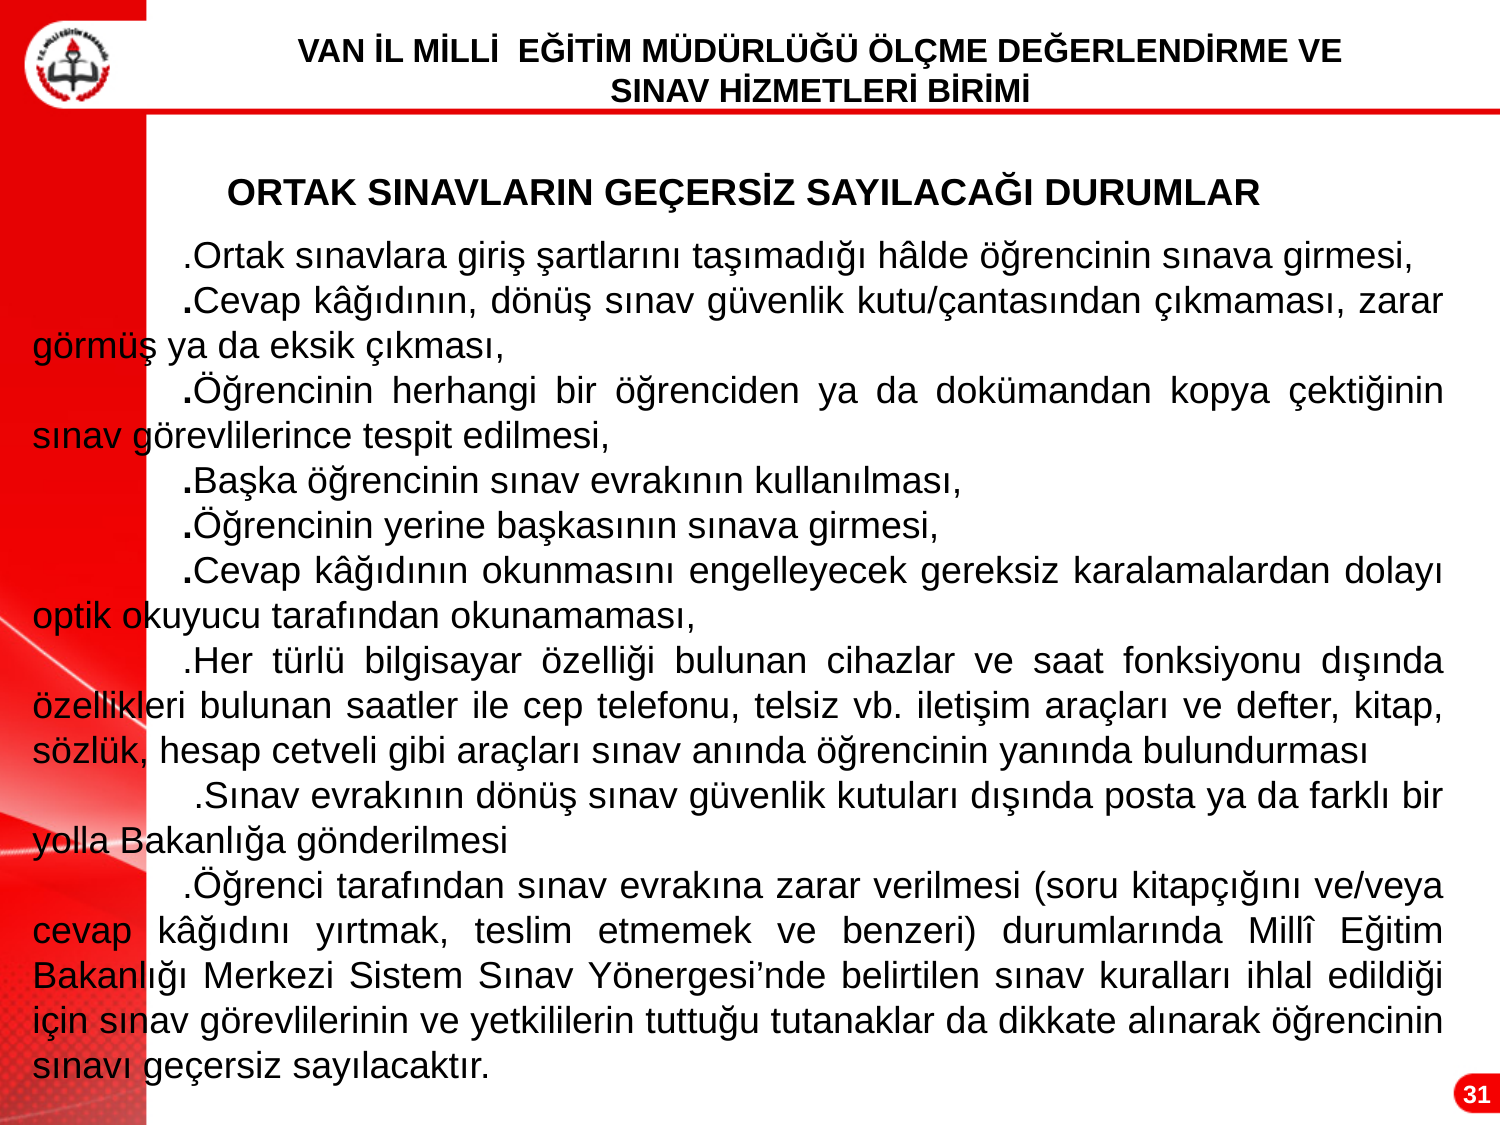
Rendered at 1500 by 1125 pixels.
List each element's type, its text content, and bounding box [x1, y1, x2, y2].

text_box VAN İL MİLLİ EĞİTİM MÜDÜRLÜĞÜ ÖLÇME DEĞERLENDİRME VE SINAV HİZMETLERİ BİRİMİ [171, 22, 1471, 117]
picture [0, 0, 1500, 1125]
slide_number 31 [1441, 1069, 1500, 1118]
text_box ORTAK SINAVLARIN GEÇERSİZ SAYILACAĞI DURUMLAR [17, 160, 1471, 221]
text_box .Ortak sınavlara giriş şartlarını taşımadığı hâlde öğrencinin sınava girmesi, .Cevap kâğıdının, dönüş sınav güvenlik kutu/çantasından çıkmaması, zarar görmüş ya da eksik çıkması, .Öğrencinin herhangi bir öğrenciden ya da dokümandan kopya çektiğinin sınav görevlilerince tespit edilmesi, .Başka öğrencinin sınav evrakının kullanılması, .Öğrencinin yerine başkasının sınava girmesi, .Cevap kâğıdının okunmasını engelleyecek gereksiz karalamalardan dolayı optik okuyucu tarafından okunamaması, .Her türlü bilgisayar özelliği bulunan cihazlar ve saat fonksiyonu dışında özellikleri bulunan saatler ile cep telefonu, telsiz vb. iletişim araçları ve defter, kitap, sözlük, hesap cetveli gibi araçları sınav anında öğrencinin yanında bulundurması .Sınav evrakının dönüş sınav güvenlik kutuları dışında posta ya da farklı bir yolla Bakanlığa gönderilmesi .Öğrenci tarafından sınav evrakına zarar verilmesi (soru kitapçığını ve/veya cevap kâğıdını yırtmak, teslim etmemek ve benzeri) durumlarında Millî Eğitim Bakanlığı Merkezi Sistem Sınav Yönergesi’nde belirtilen sınav kuralları ihlal edildiği için sınav görevlilerinin ve yetkililerin tuttuğu tutanaklar da dikkate alınarak öğrencinin sınavı geçersiz sayılacaktır. [17, 223, 1459, 1093]
